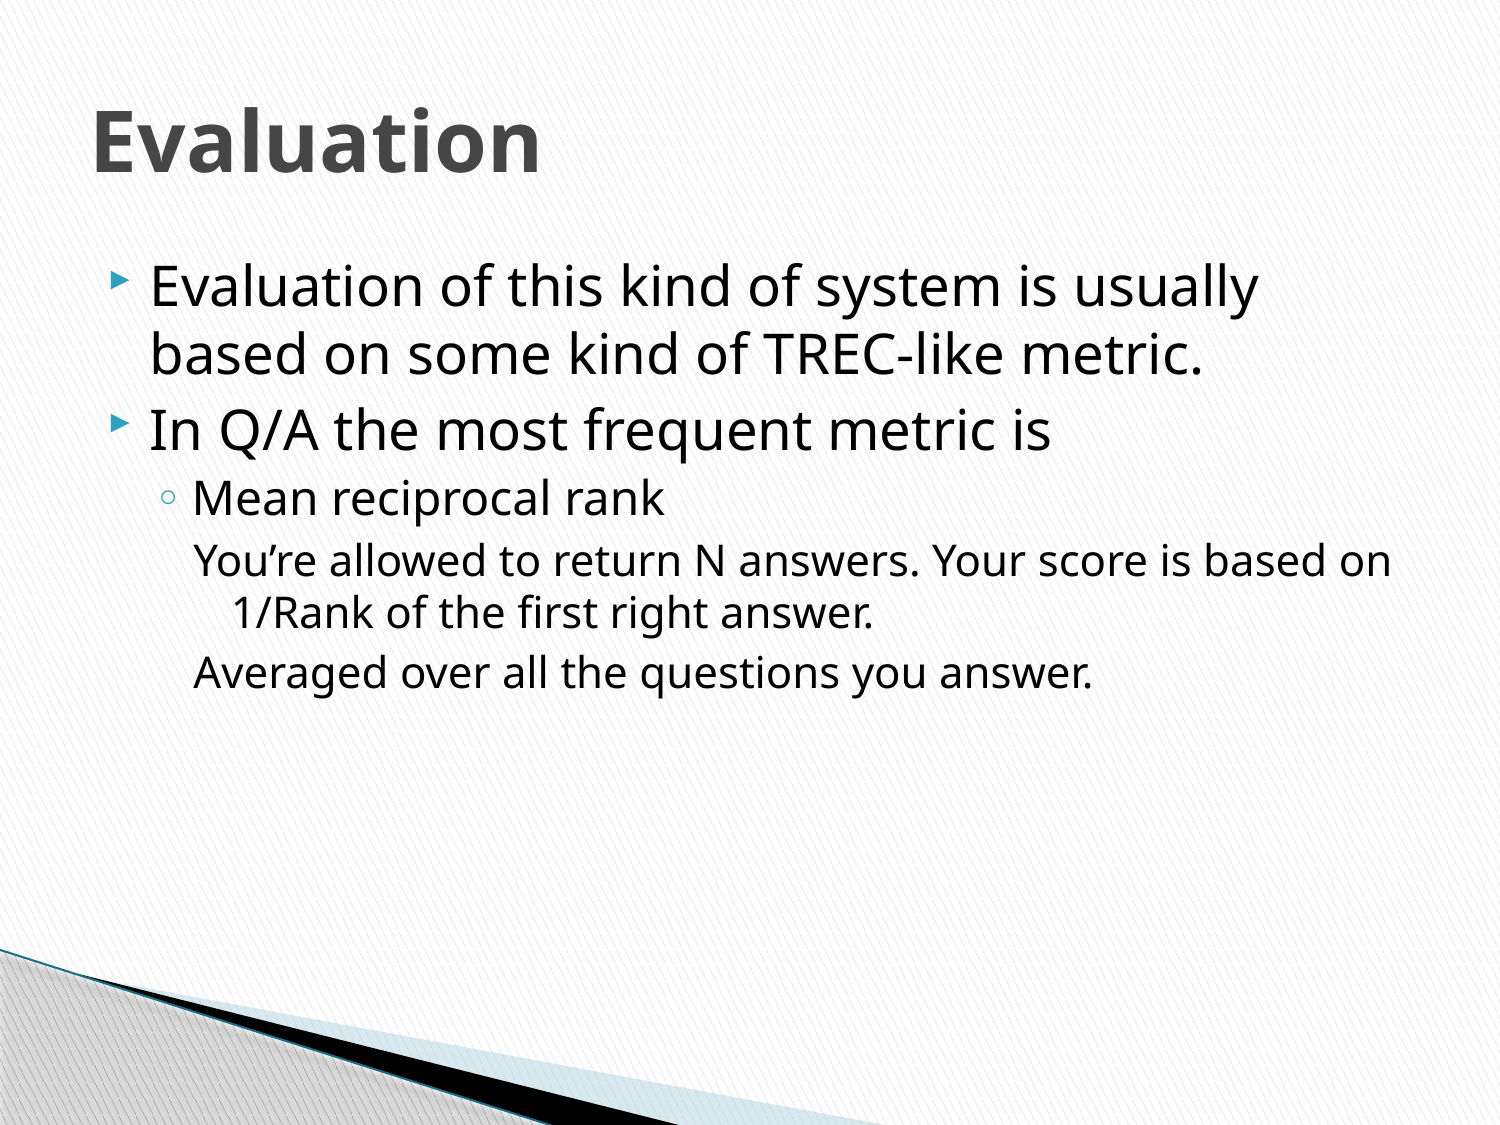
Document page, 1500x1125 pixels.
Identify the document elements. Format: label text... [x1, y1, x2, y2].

list Evaluation of this kind of system is usually based on some kind of TREC-like metric. In Q/A the most frequent metric is Mean reciprocal rank You’re allowed to return N answers. Your score is based on 1/Rank of the first right answer. Averaged over all the questions you answer. [75, 243, 1425, 986]
title Evaluation [75, 45, 1425, 233]
